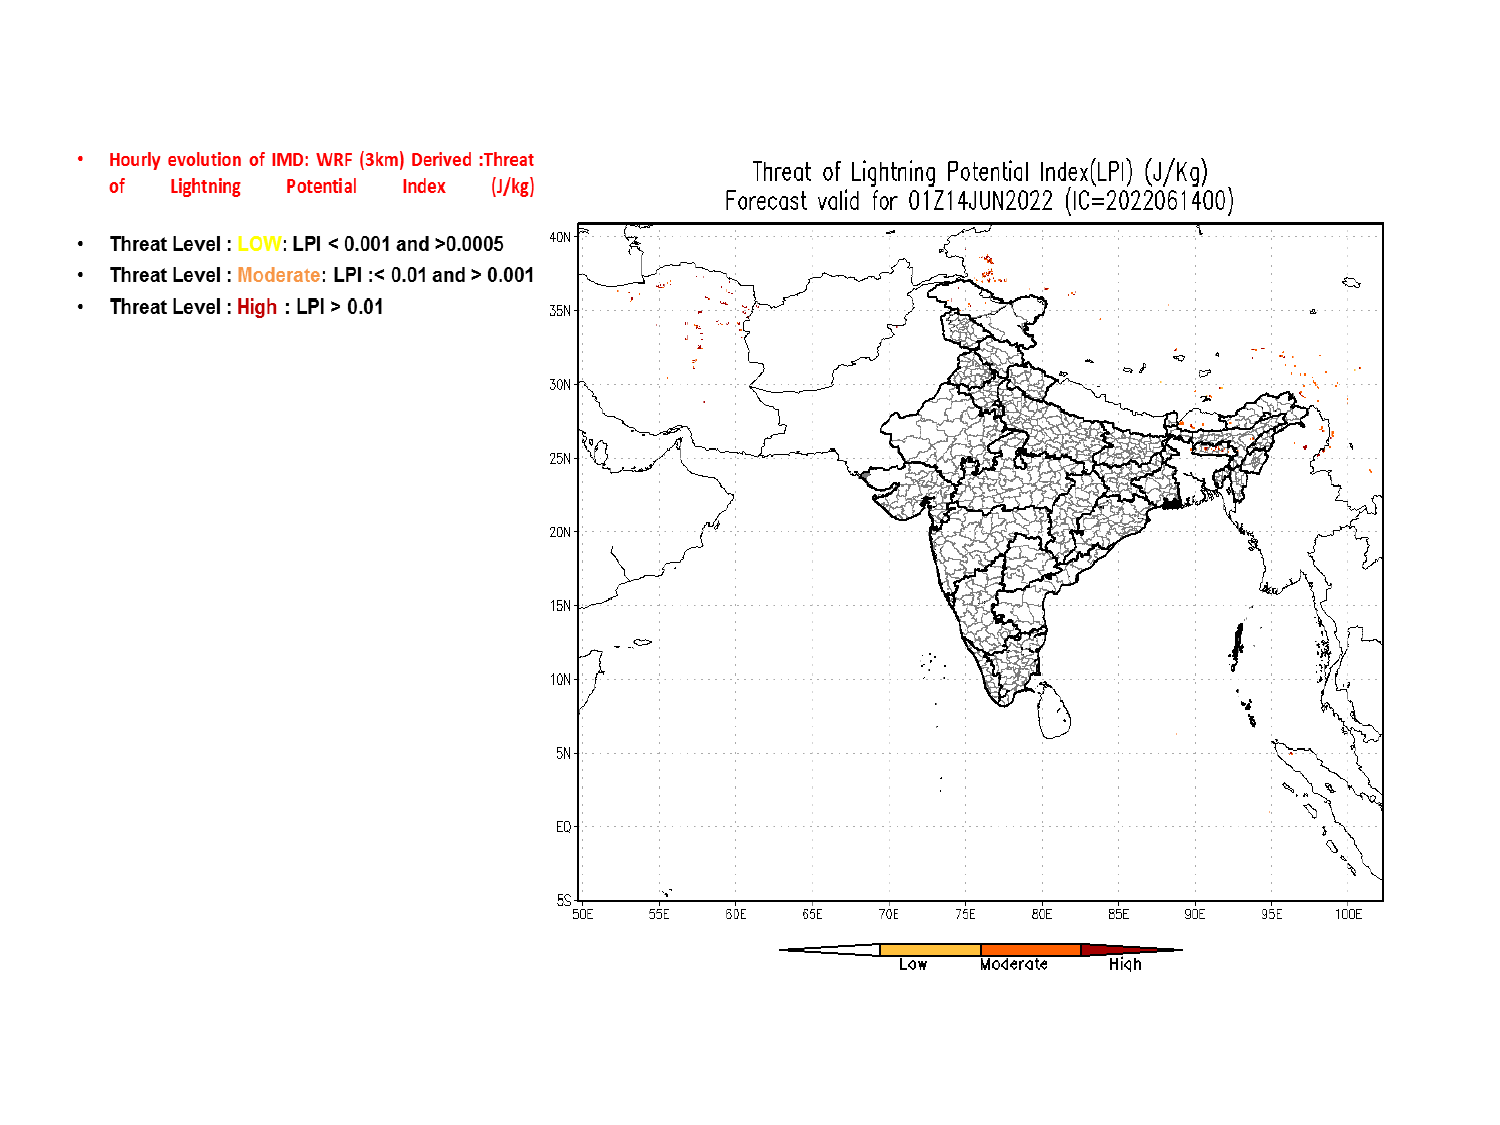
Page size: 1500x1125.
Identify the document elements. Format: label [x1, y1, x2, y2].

picture [74, 149, 1426, 976]
